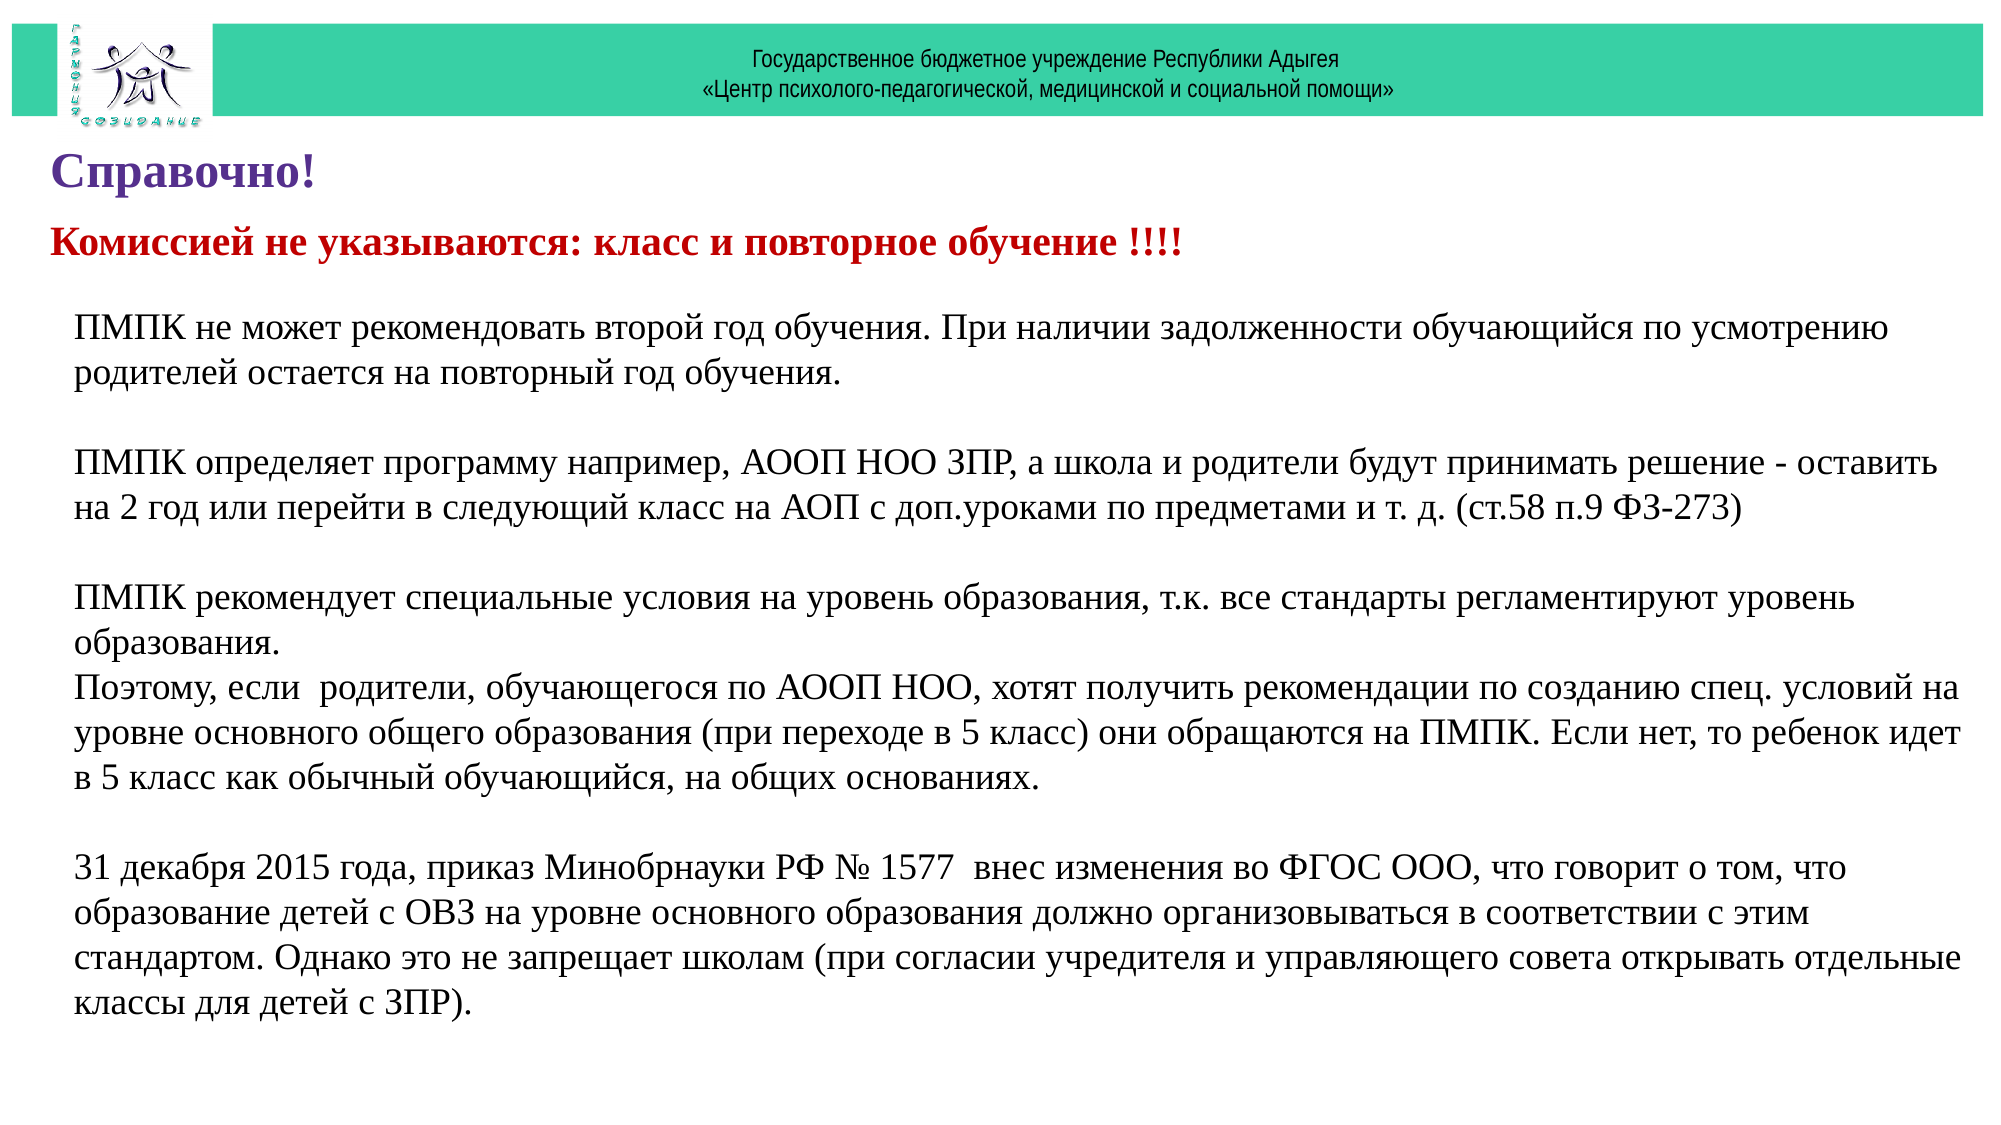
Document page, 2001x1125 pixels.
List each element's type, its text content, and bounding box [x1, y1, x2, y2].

text_box ПМПК не может рекомендовать второй год обучения. При наличии задолженности обучающийся по усмотрению родителей остается на повторный год обучения. ПМПК определяет программу например, АООП НОО ЗПР, а школа и родители будут принимать решение - оставить на 2 год или перейти в следующий класс на АОП с доп.уроками по предметами и т. д. (ст.58 п.9 ФЗ-273) ПМПК рекомендует специальные условия на уровень образования, т.к. все стандарты регламентируют уровень образования. Поэтому, если родители, обучающегося по АООП НОО, хотят получить рекомендации по созданию спец. условий на уровне основного общего образования (при переходе в 5 класс) они обращаются на ПМПК. Если нет, то ребенок идет в 5 класс как обычный обучающийся, на общих основаниях. 31 декабря 2015 года, приказ Минобрнауки РФ № 1577 внес изменения во ФГОС ООО, что говорит о том, что образование детей с ОВЗ на уровне основного образования должно организовываться в соответствии с этим стандартом. Однако это не запрещает школам (при согласии учредителя и управляющего совета открывать отдельные классы для детей с ЗПР). [59, 295, 1981, 1075]
text_box [10, 22, 51, 118]
text_box [218, 22, 1985, 118]
text_box Государственное бюджетное учреждение Республики Адыгея «Центр психолого-педагогической, медицинской и социальной помощи» [385, 35, 1713, 110]
text_box Справочно! Комиссией не указываются: класс и повторное обучение !!!! [35, 129, 1973, 338]
picture [57, 11, 213, 142]
